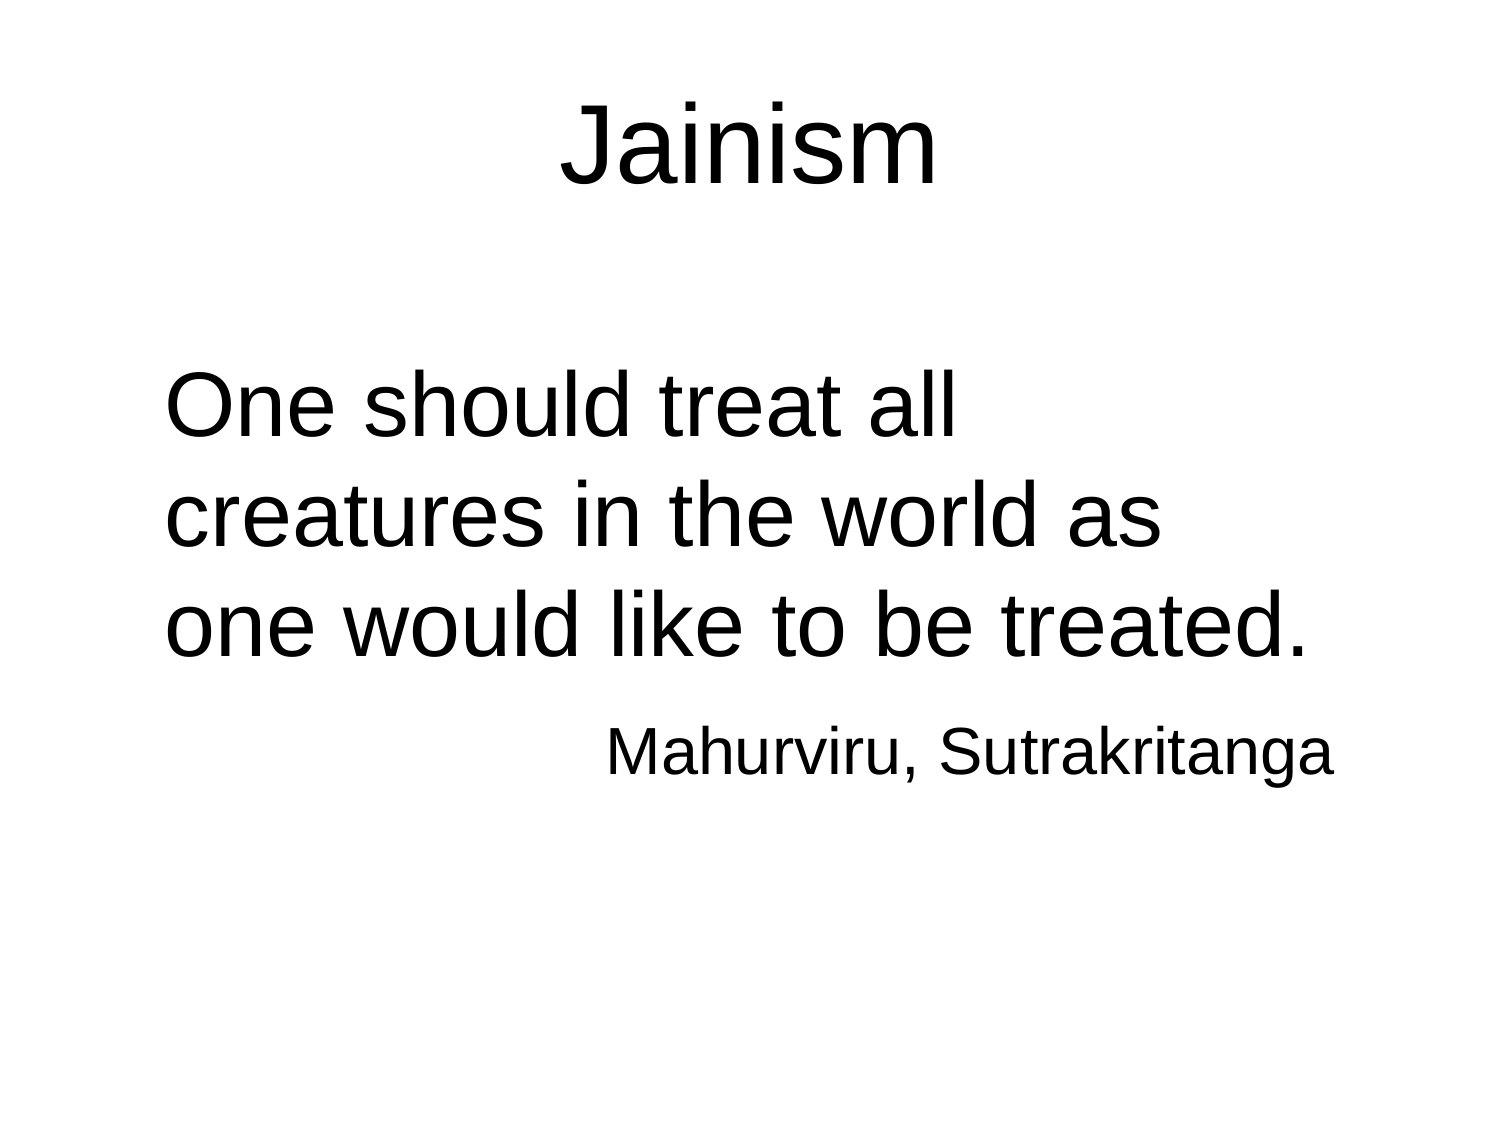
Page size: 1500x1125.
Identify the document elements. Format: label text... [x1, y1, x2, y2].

text_box One should treat all creatures in the world as one would like to be treated. Mahurviru, Sutrakritanga [149, 337, 1350, 796]
title Jainism [75, 45, 1425, 233]
